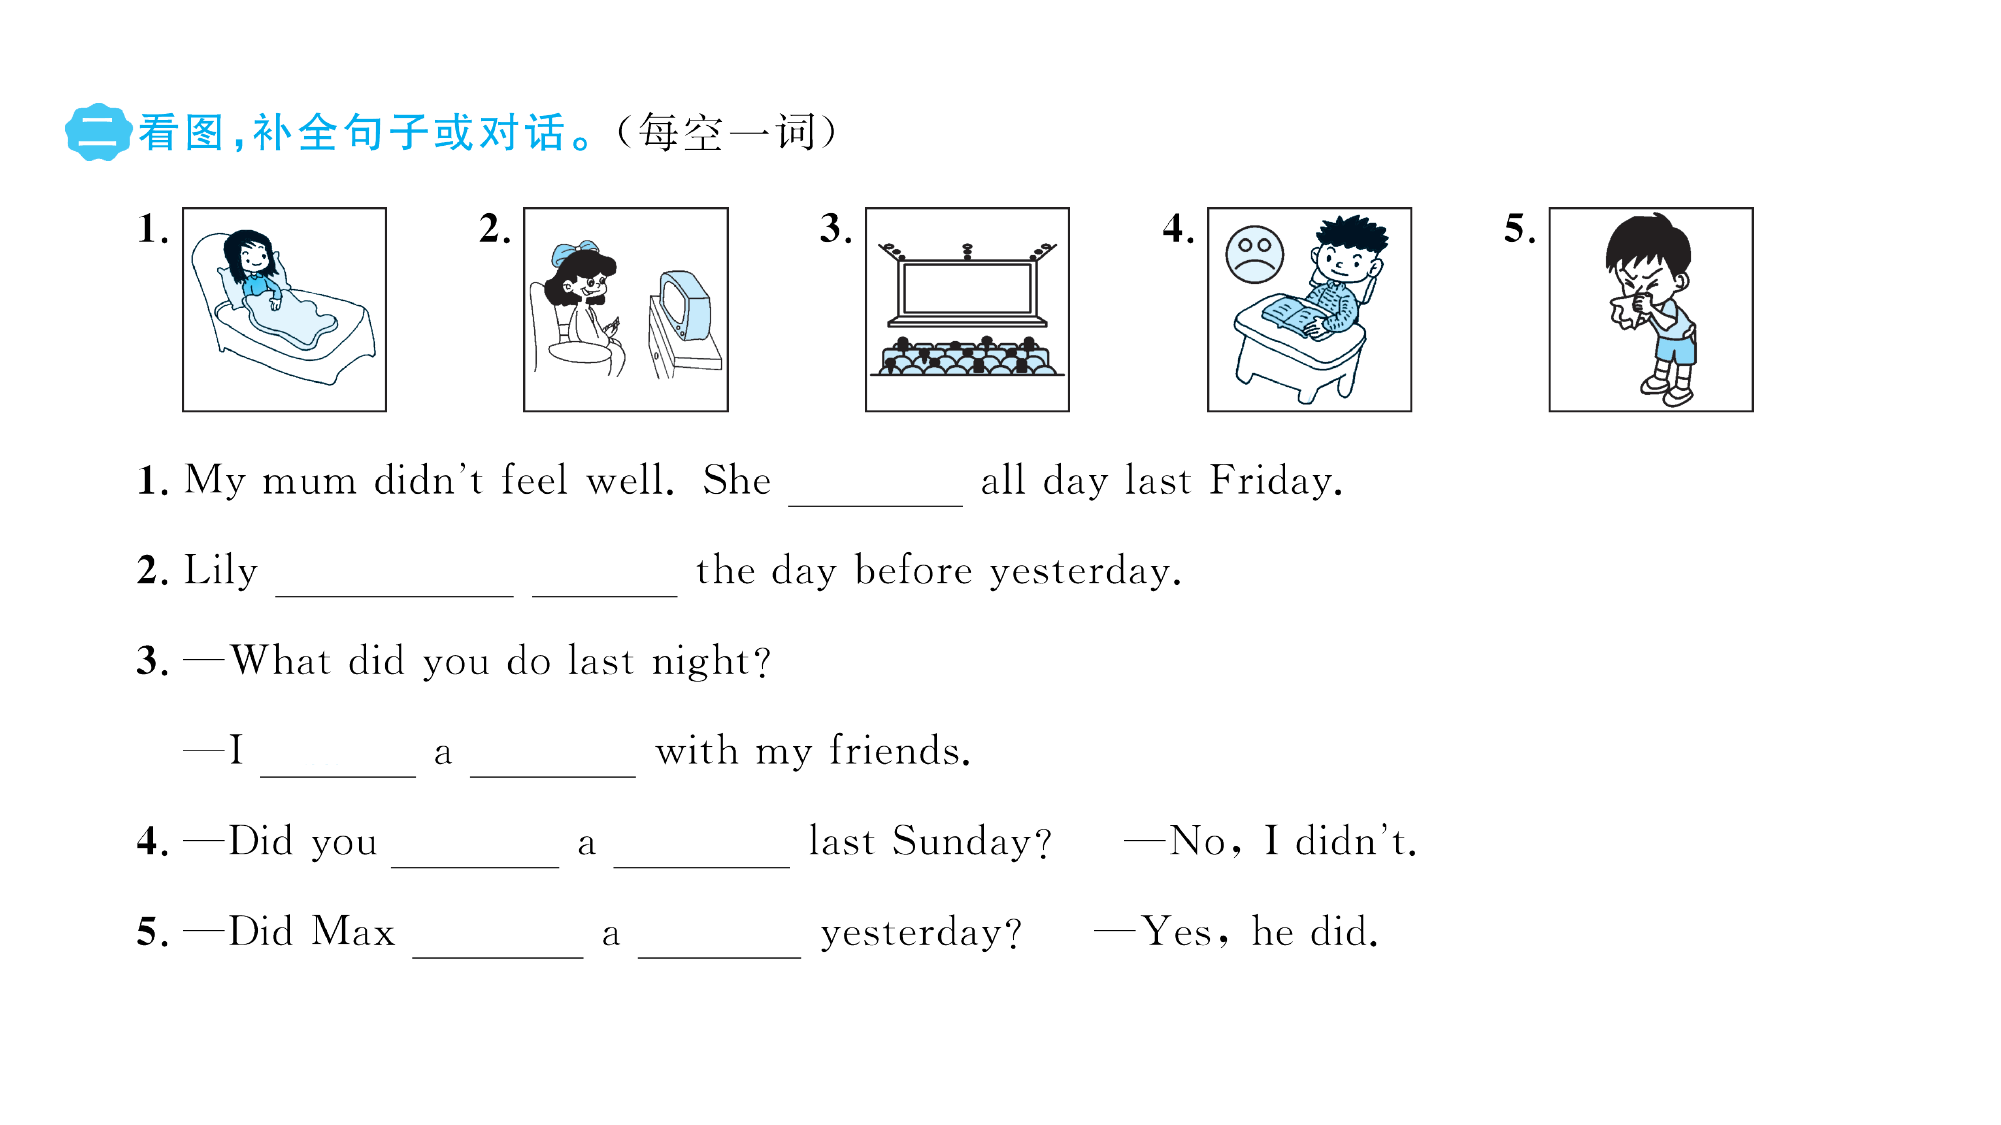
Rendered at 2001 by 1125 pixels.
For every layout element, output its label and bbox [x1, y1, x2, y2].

picture [61, 80, 1951, 987]
